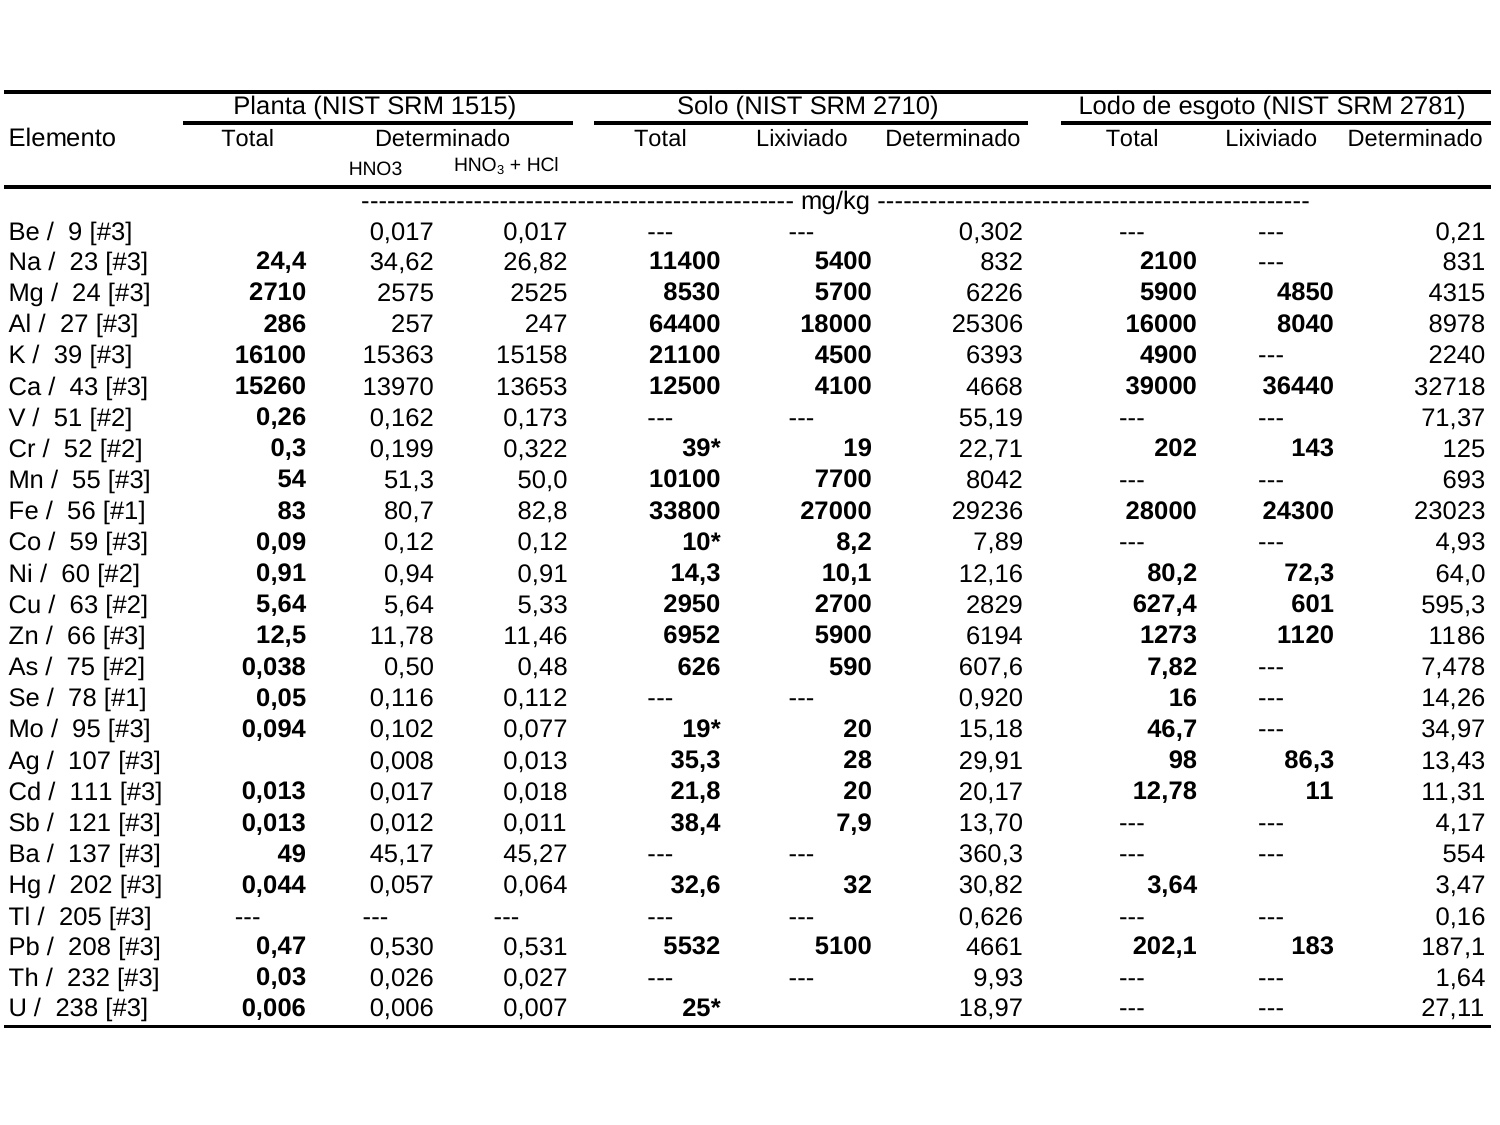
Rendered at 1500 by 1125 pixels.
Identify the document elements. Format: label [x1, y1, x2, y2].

picture [2, 90, 1493, 1029]
